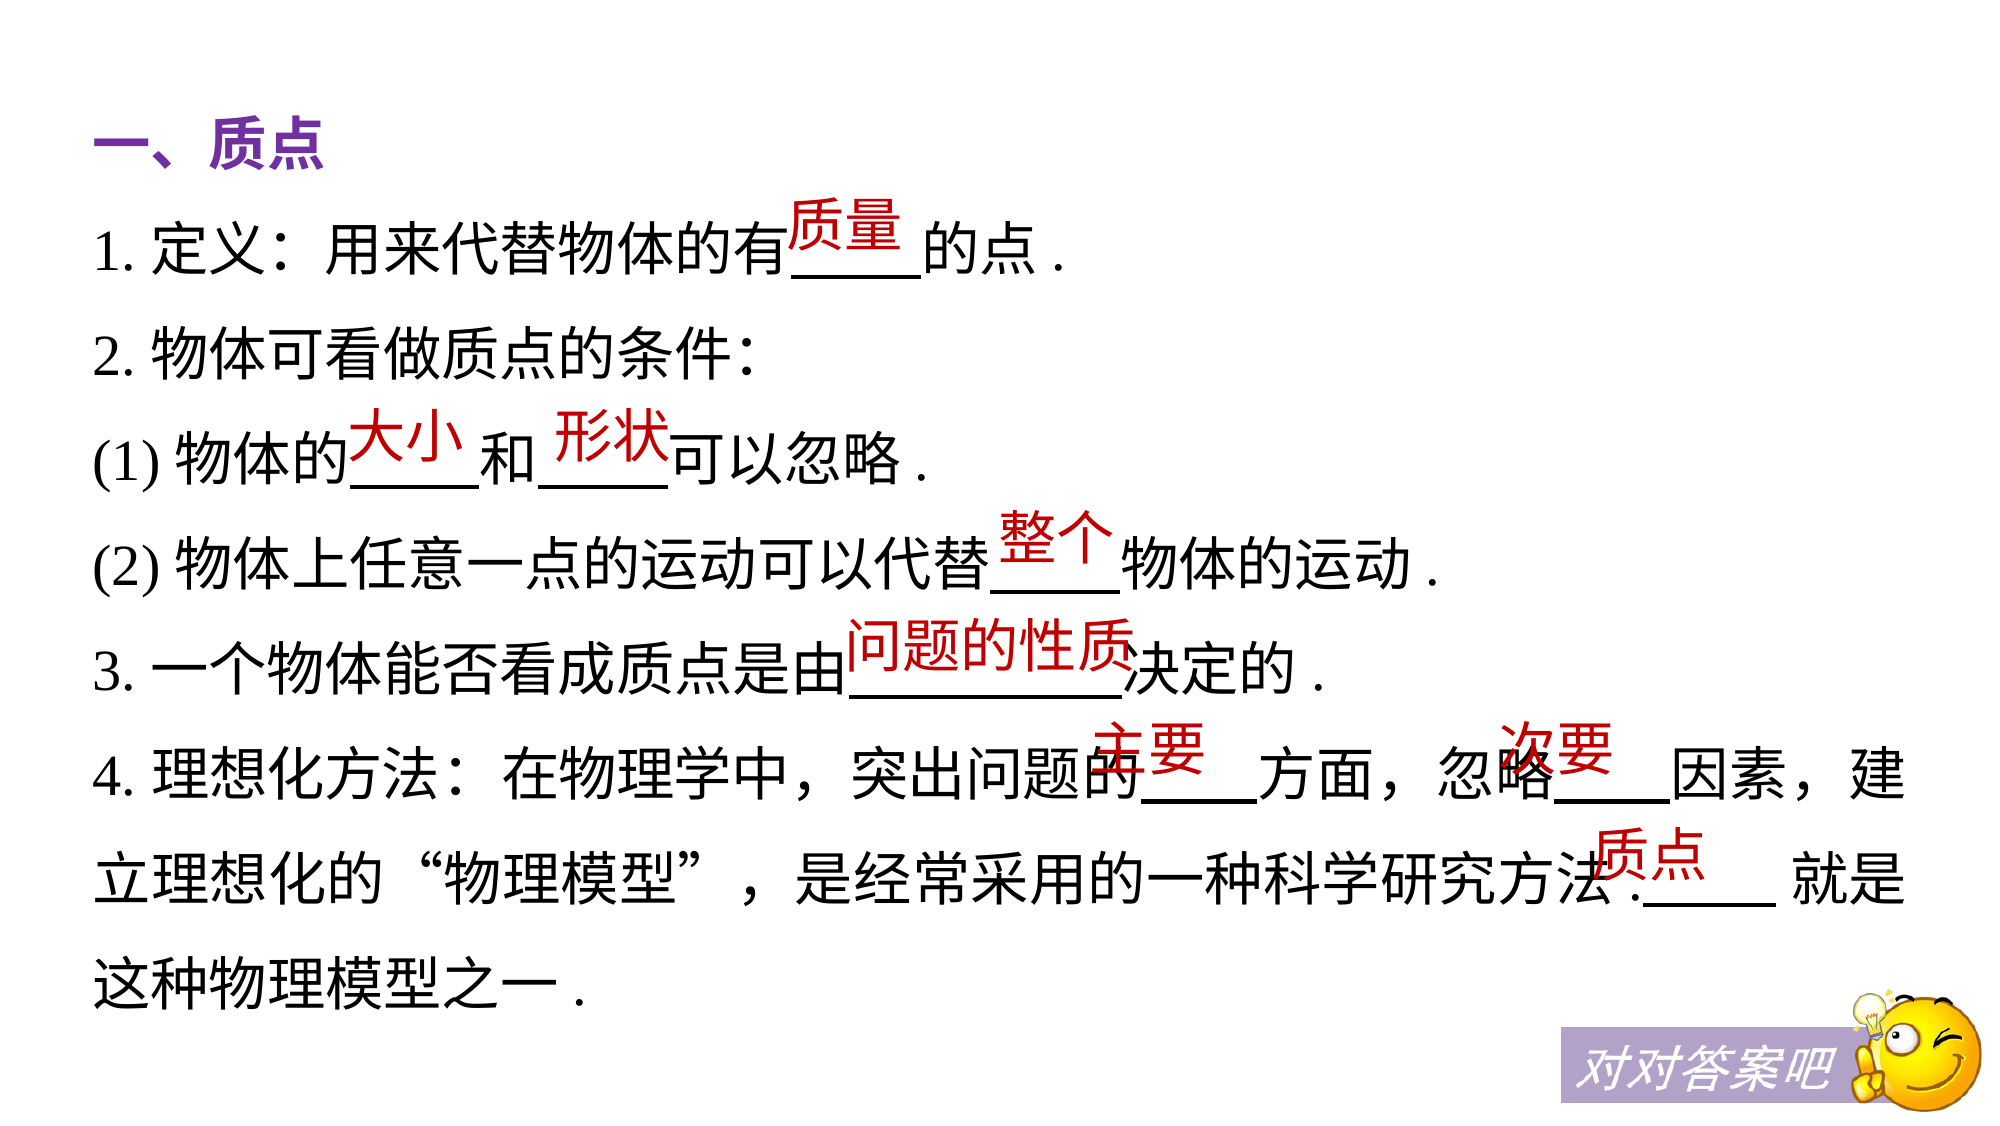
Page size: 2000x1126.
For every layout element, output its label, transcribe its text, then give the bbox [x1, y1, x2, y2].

text_box 一、质点 1.定义：用来代替物体的有 的点. 2.物体可看做质点的条件： (1)物体的 和 可以忽略. (2)物体上任意一点的运动可以代替 物体的运动. 3.一个物体能否看成质点是由 决定的. 4.理想化方法：在物理学中，突出问题的 方面，忽略 因素，建立理想化的“物理模型”，是经常采用的一种科学研究方法. 就是这种物理模型之一. [77, 64, 1922, 1024]
text_box 大小 [332, 391, 480, 477]
text_box 整个 [983, 493, 1131, 579]
text_box 形状 [540, 391, 687, 477]
picture [1542, 988, 1983, 1125]
text_box 质量 [771, 181, 918, 266]
text_box 质点 [1576, 810, 1723, 896]
text_box 问题的性质 [829, 601, 1151, 687]
text_box 主要 [1075, 704, 1222, 790]
text_box 次要 [1483, 704, 1630, 790]
